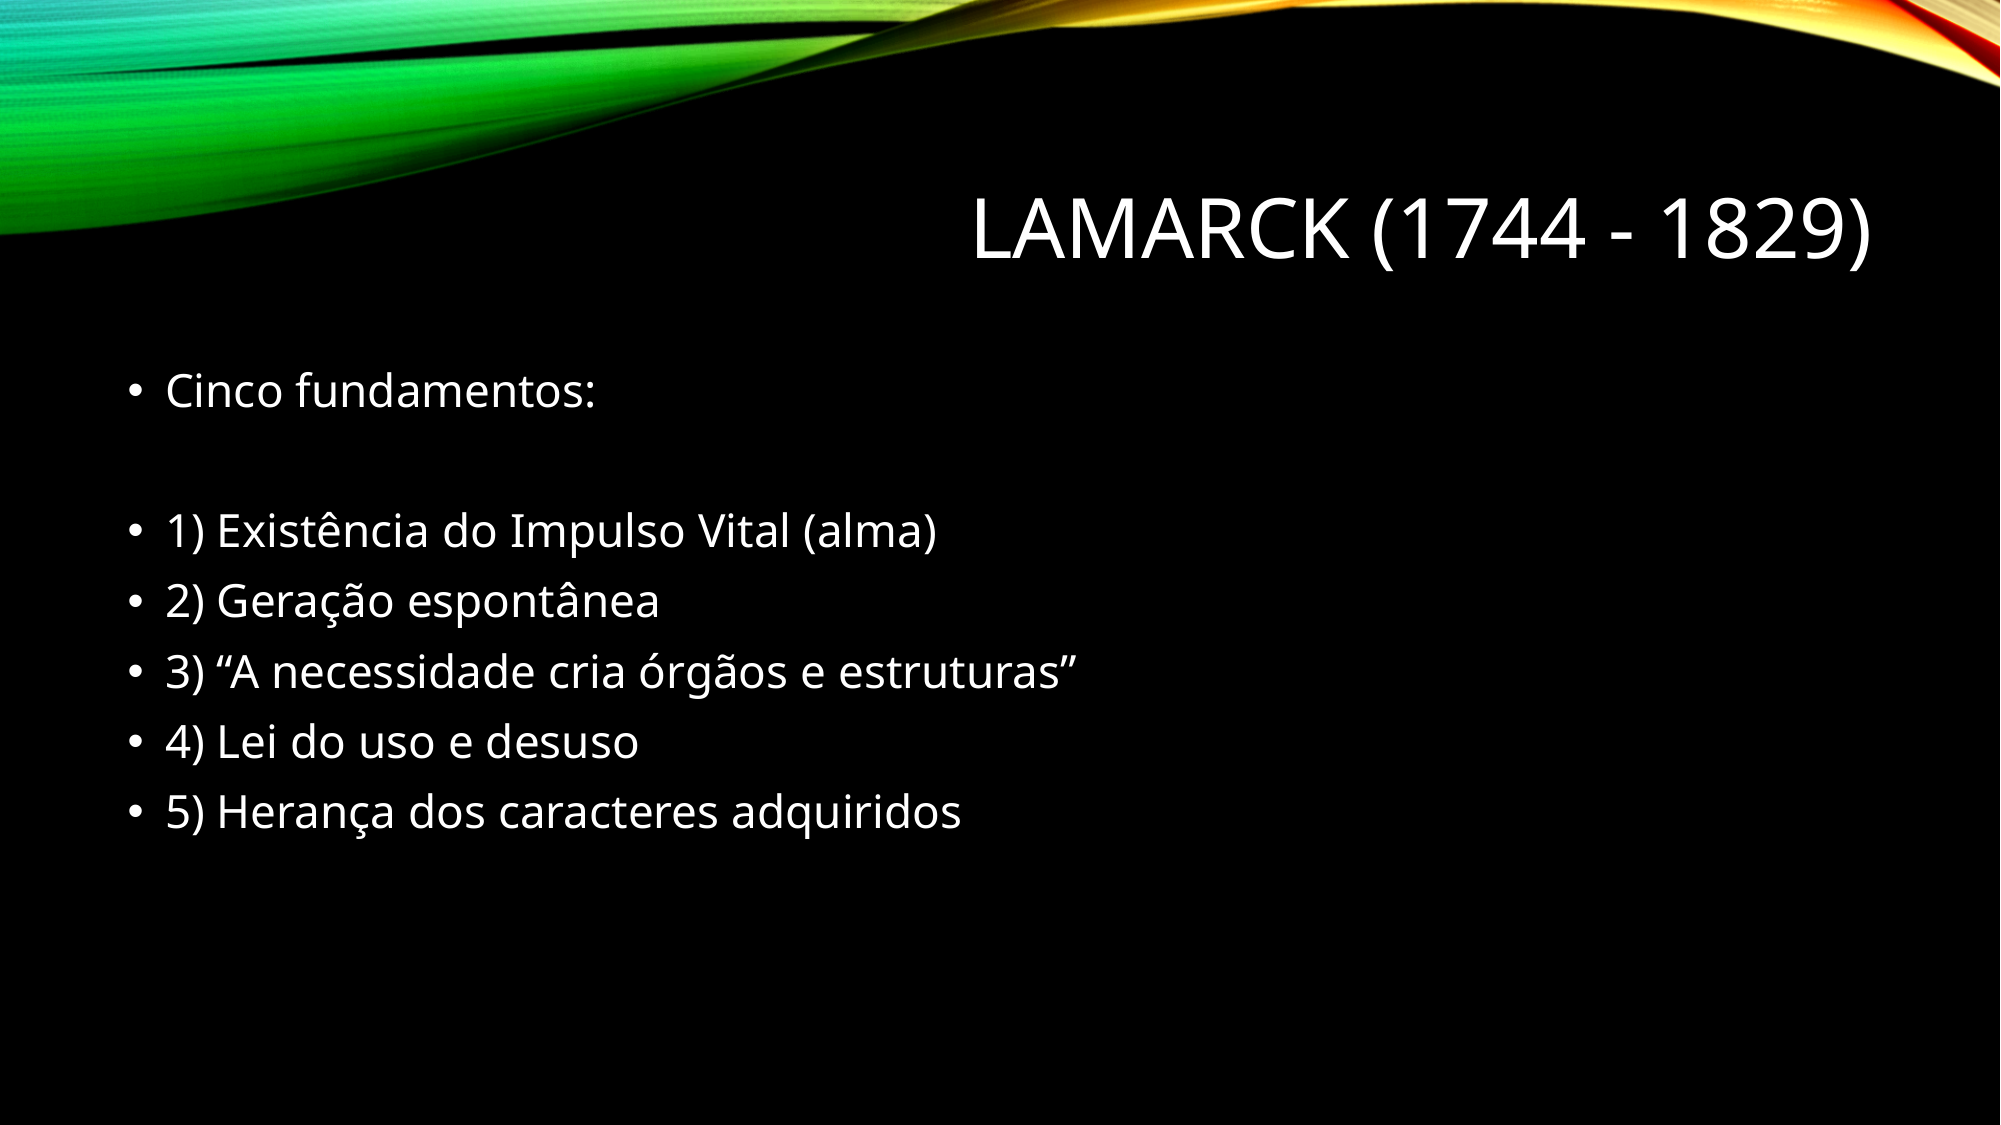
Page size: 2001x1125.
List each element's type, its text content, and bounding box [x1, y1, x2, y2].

list Cinco fundamentos: 1) Existência do Impulso Vital (alma) 2) Geração espontânea 3) “A necessidade cria órgãos e estruturas” 4) Lei do uso e desuso 5) Herança dos caracteres adquiridos [112, 360, 1888, 1021]
title Lamarck (1744 - 1829) [474, 125, 1888, 338]
picture [0, 0, 2000, 237]
